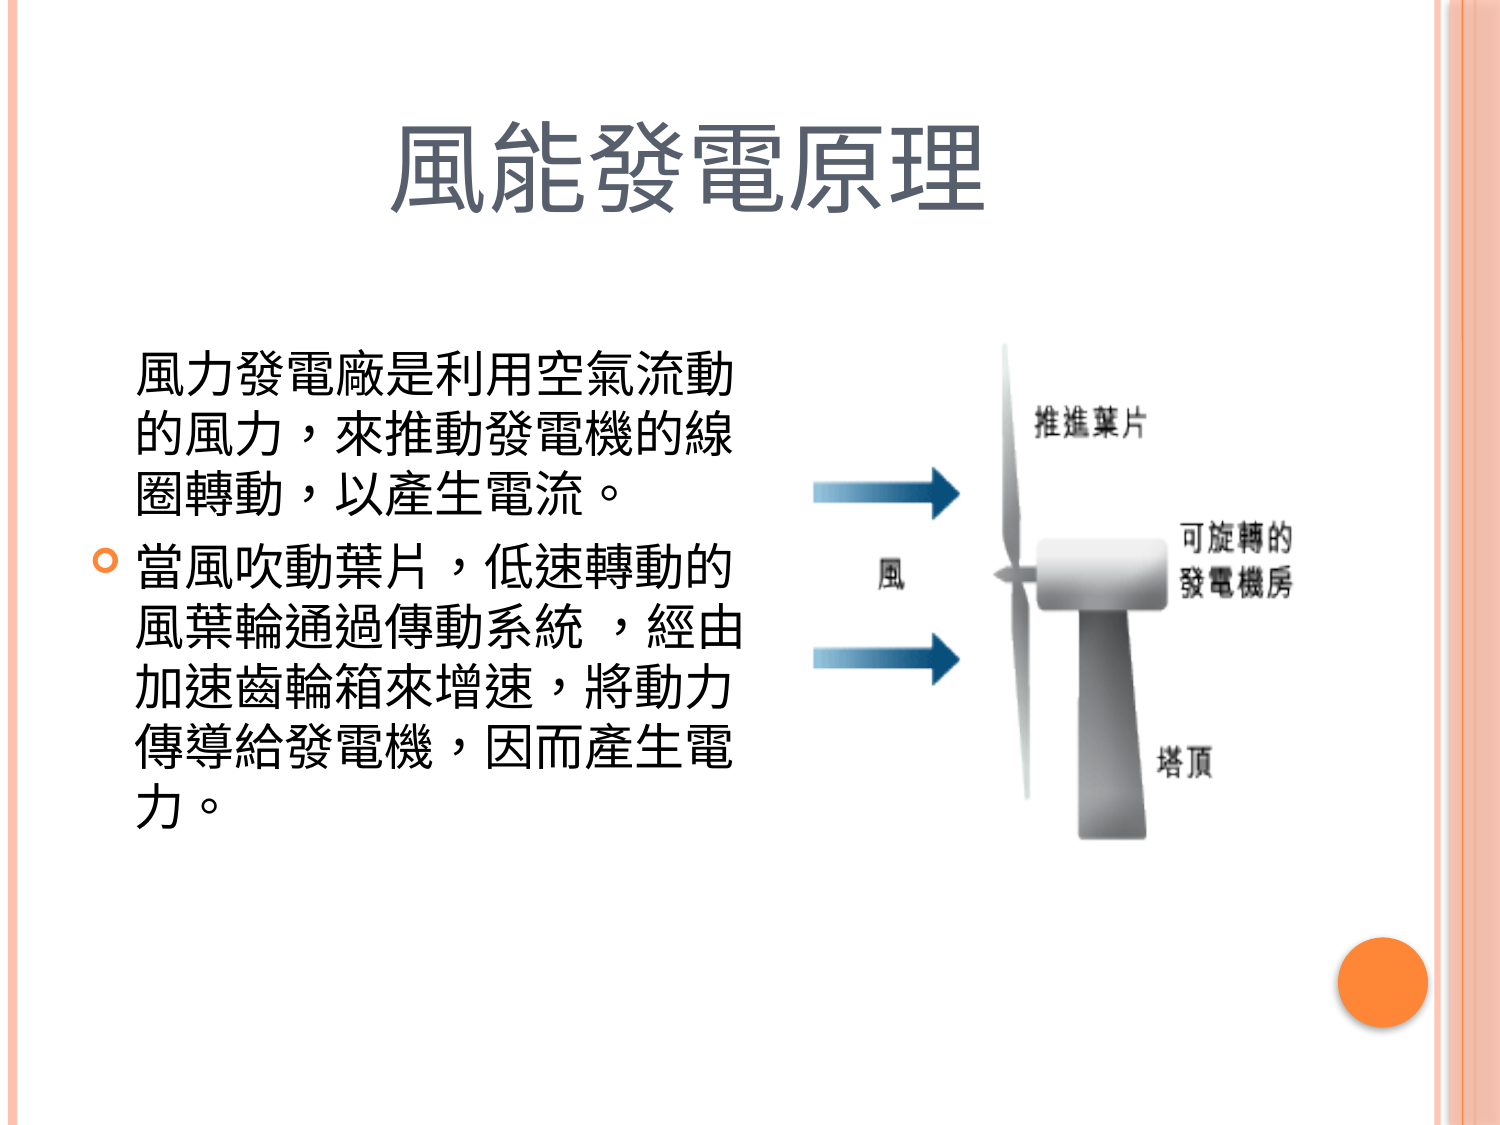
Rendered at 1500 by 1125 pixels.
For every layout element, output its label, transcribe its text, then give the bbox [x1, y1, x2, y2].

picture [796, 257, 1367, 903]
title 風能發電原理 [75, 45, 1300, 233]
list 風力發電廠是利用空氣流動的風力，來推動發電機的線圈轉動，以產生電流。 當風吹動葉片，低速轉動的風葉輪通過傳動系統 ，經由加速齒輪箱來增速，將動力傳導給發電機，因而產生電力。 [75, 262, 786, 1062]
